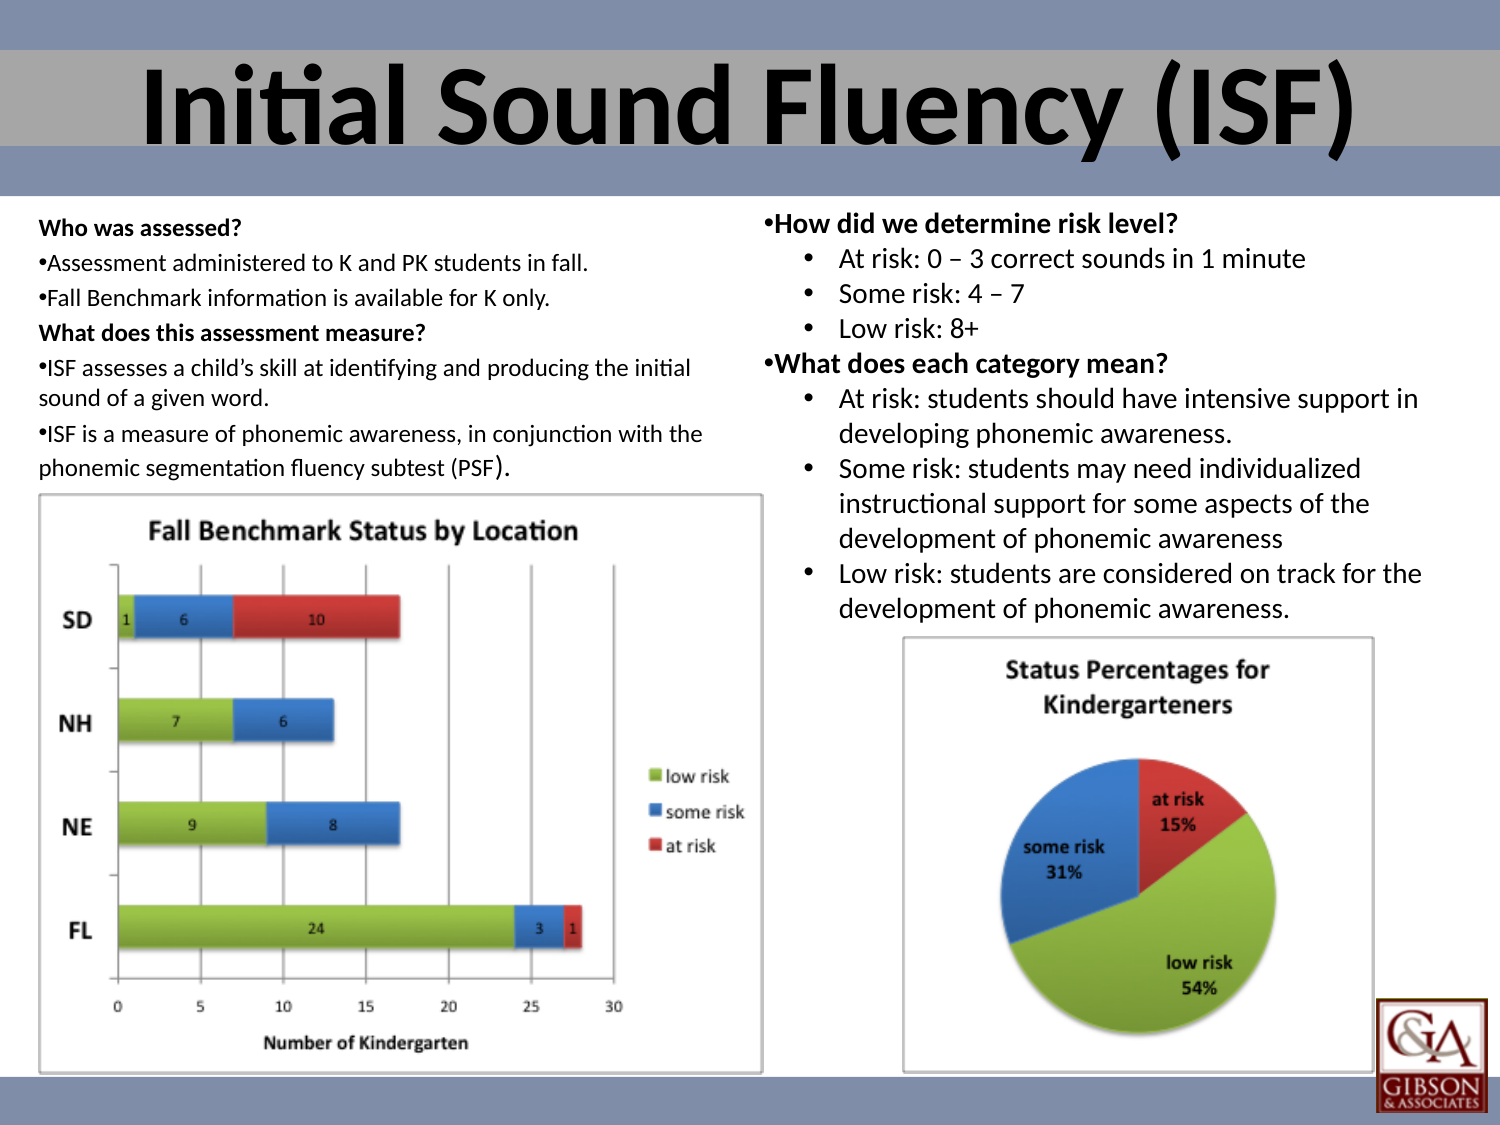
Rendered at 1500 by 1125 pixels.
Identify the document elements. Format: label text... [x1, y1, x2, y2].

picture [1376, 998, 1488, 1113]
title Initial Sound Fluency (ISF) [75, 45, 1425, 153]
picture [38, 493, 765, 1076]
picture [902, 636, 1375, 1074]
list Who was assessed? Assessment administered to K and PK students in fall. Fall Benchmark information is available for K only. What does this assessment measure? ISF assesses a child’s skill at identifying and producing the initial sound of a given word. ISF is a measure of phonemic awareness, in conjunction with the phonemic segmentation fluency subtest (PSF). [23, 204, 736, 479]
text_box How did we determine risk level? At risk: 0 – 3 correct sounds in 1 minute Some risk: 4 – 7 Low risk: 8+ What does each category mean? At risk: students should have intensive support in developing phonemic awareness. Some risk: students may need individualized instructional support for some aspects of the development of phonemic awareness Low risk: students are considered on track for the development of phonemic awareness. [749, 197, 1472, 632]
